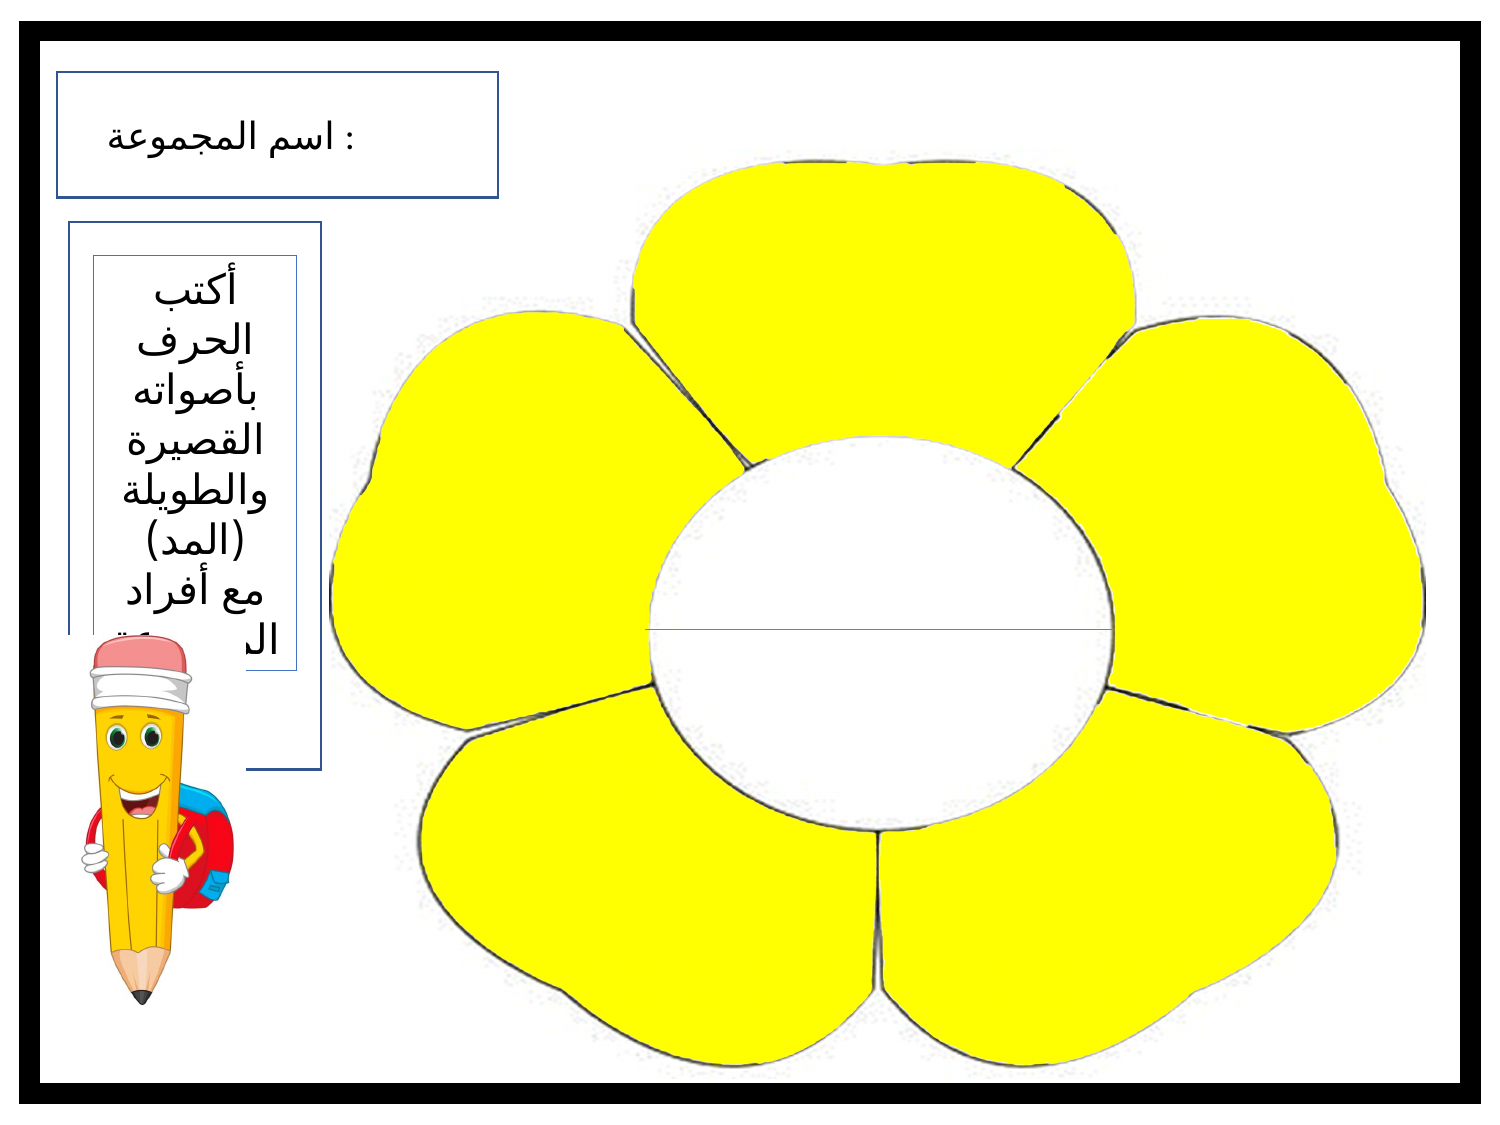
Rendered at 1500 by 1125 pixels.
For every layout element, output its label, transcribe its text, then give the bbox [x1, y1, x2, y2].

picture [329, 148, 1426, 1080]
text_box [28, 30, 1472, 1095]
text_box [65, 222, 322, 1005]
text_box اسم المجموعة : [56, 71, 499, 199]
